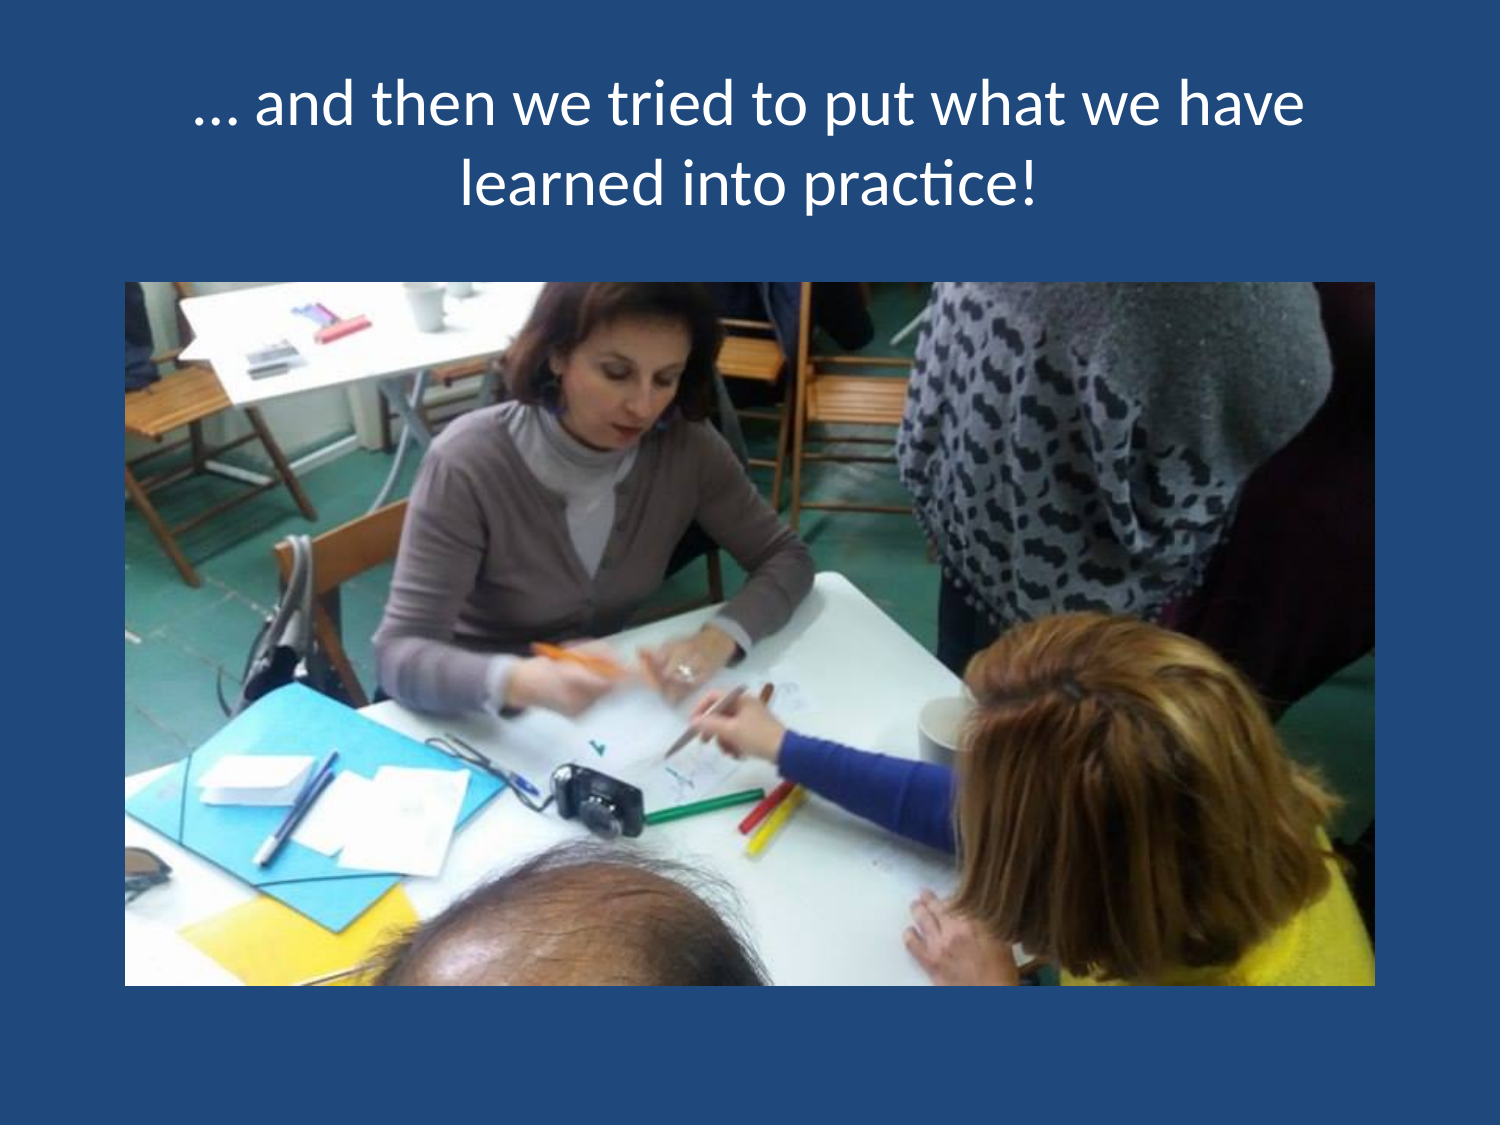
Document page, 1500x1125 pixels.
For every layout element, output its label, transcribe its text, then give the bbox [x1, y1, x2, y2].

title … and then we tried to put what we have learned into practice! [75, 45, 1425, 233]
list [124, 281, 1376, 986]
